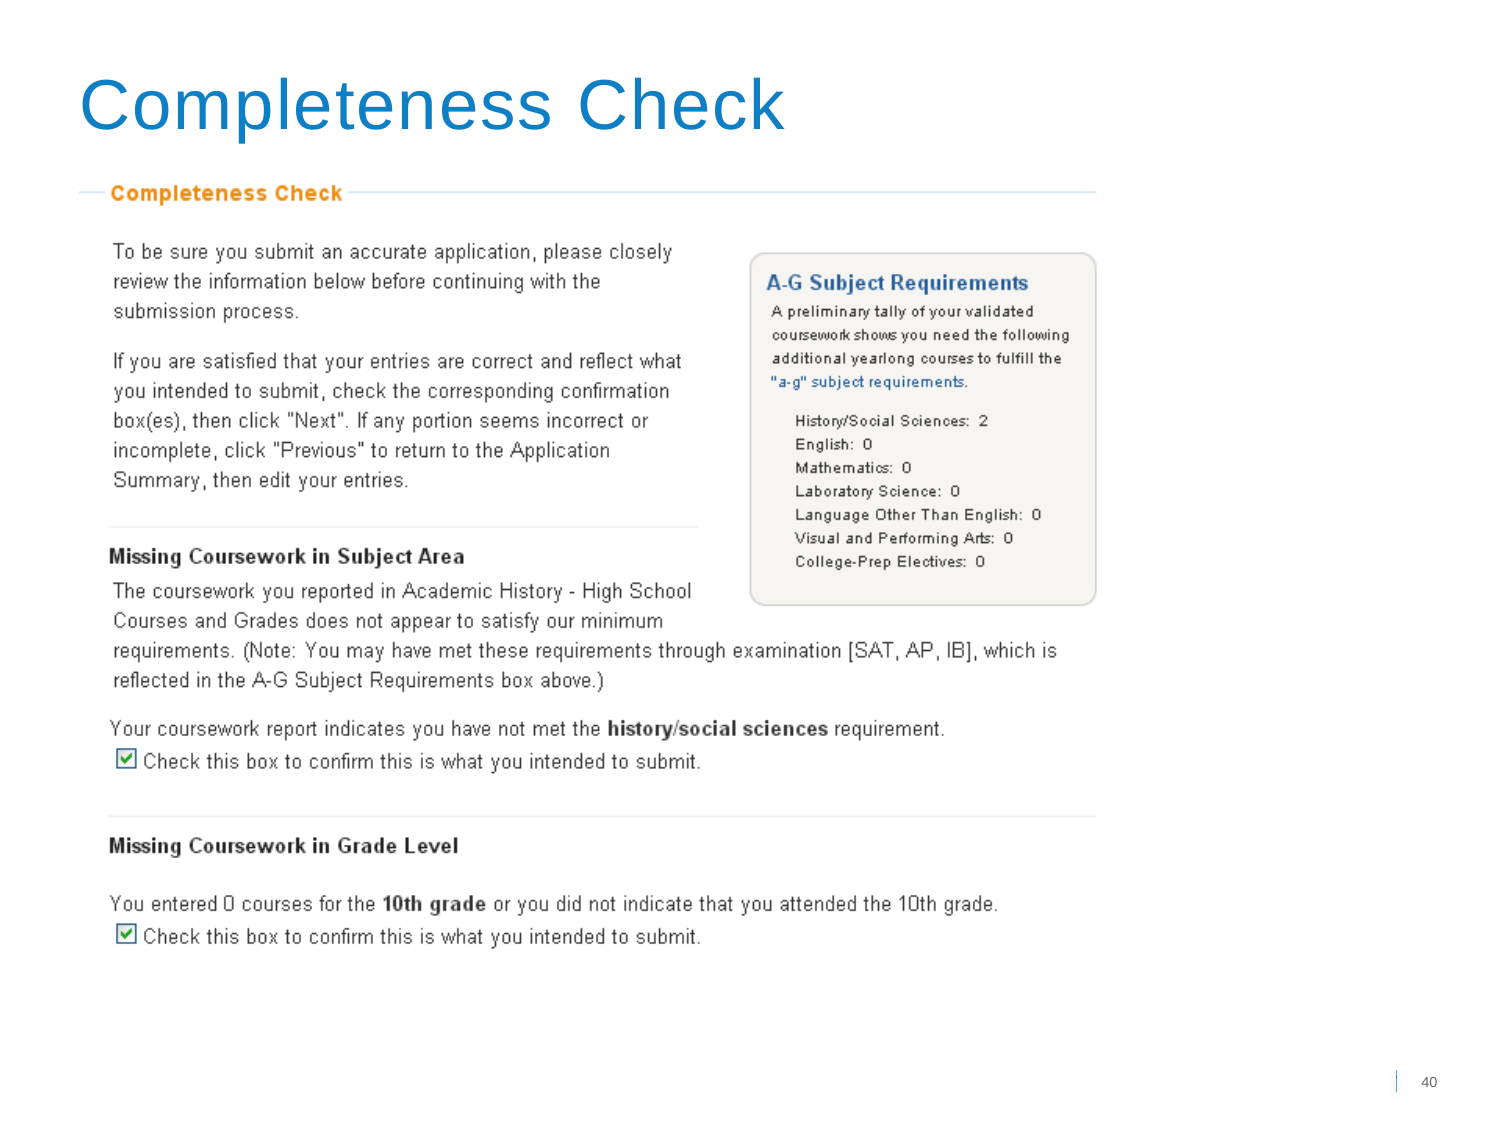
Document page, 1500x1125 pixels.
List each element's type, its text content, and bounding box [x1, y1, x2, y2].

picture [78, 162, 1111, 955]
text_box Completeness Check [79, 58, 1350, 144]
text_box 40 [1406, 1065, 1456, 1099]
